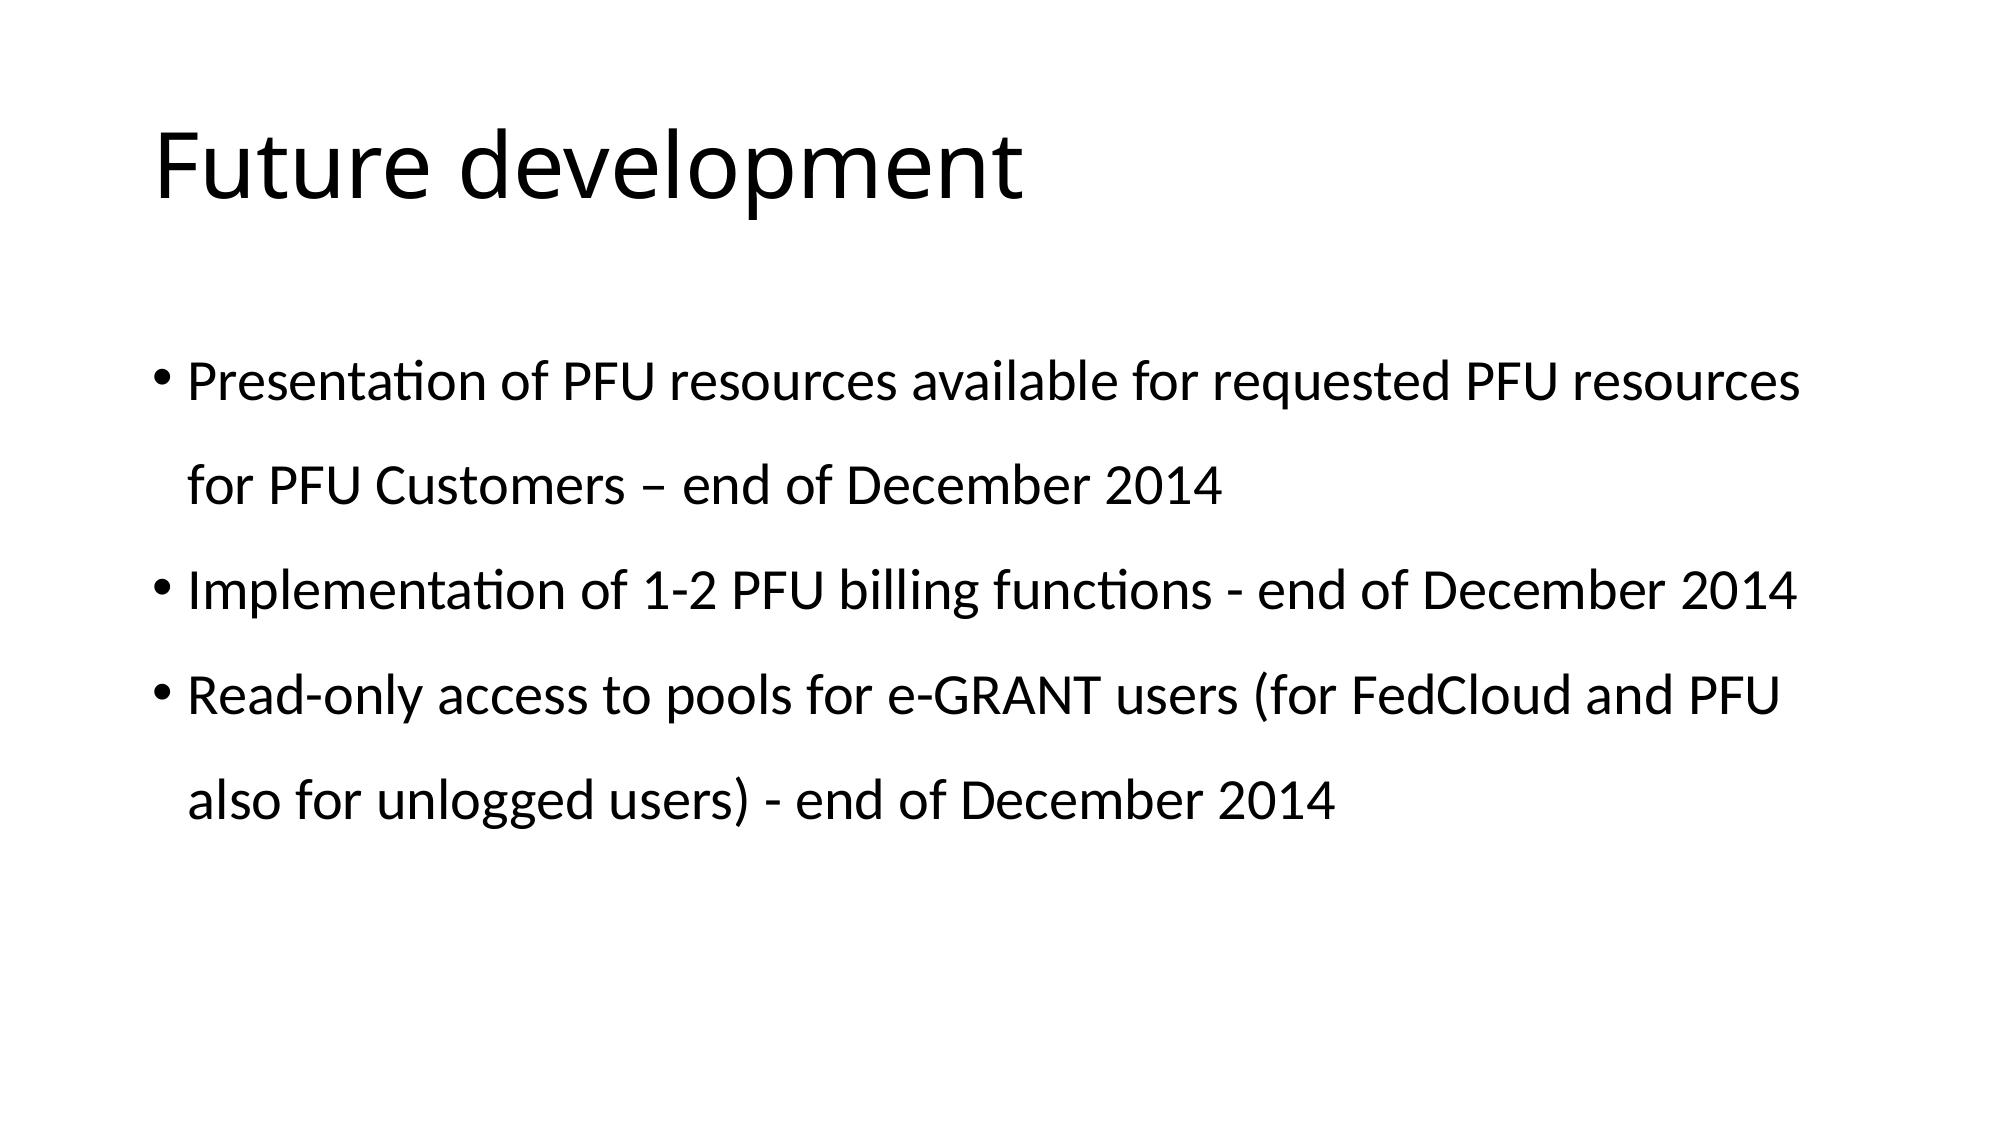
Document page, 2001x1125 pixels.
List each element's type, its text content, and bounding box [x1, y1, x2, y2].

text_box Future development [137, 59, 1863, 278]
text_box Presentation of PFU resources available for requested PFU resources for PFU Customers – end of December 2014 Implementation of 1-2 PFU billing functions - end of December 2014 Read-only access to pools for e-GRANT users (for FedCloud and PFU also for unlogged users) - end of December 2014 [137, 299, 1863, 1014]
